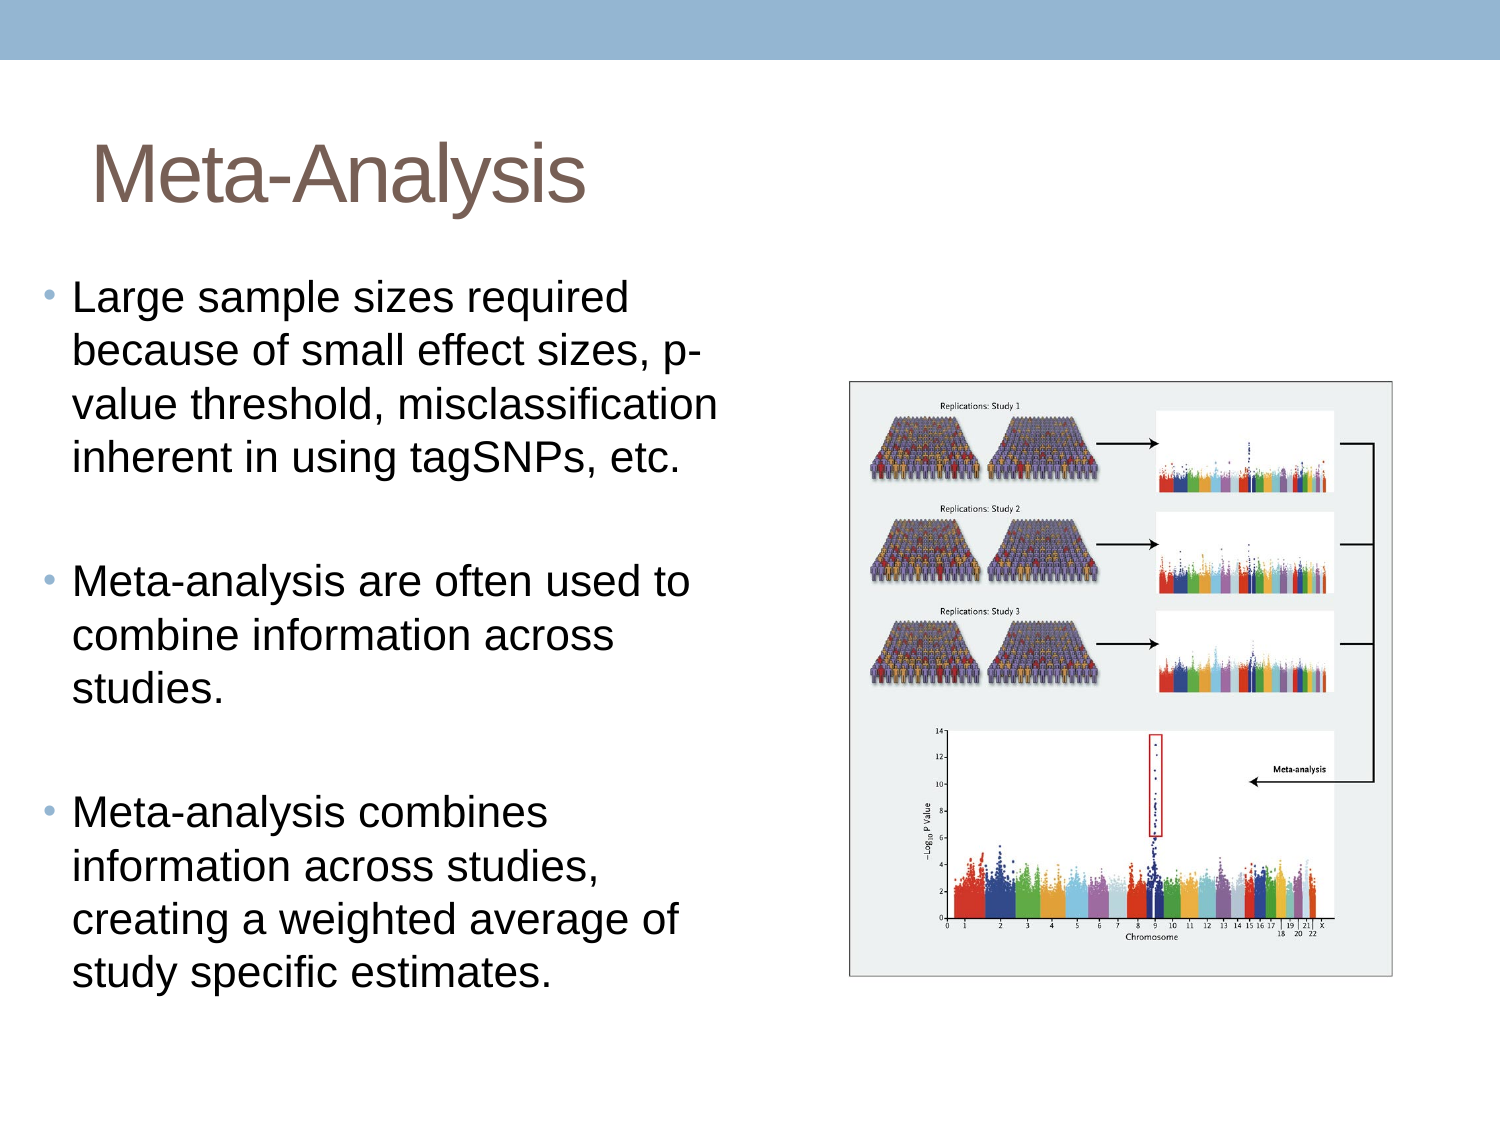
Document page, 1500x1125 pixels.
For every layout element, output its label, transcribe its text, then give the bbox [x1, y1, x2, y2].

title Meta-Analysis [75, 87, 1425, 250]
text_box Large sample sizes required because of small effect sizes, p-value threshold, misclassification inherent in using tagSNPs, etc. Meta-analysis are often used to combine information across studies. Meta-analysis combines information across studies, creating a weighted average of study specific estimates. [28, 260, 775, 1011]
picture [837, 369, 1405, 988]
